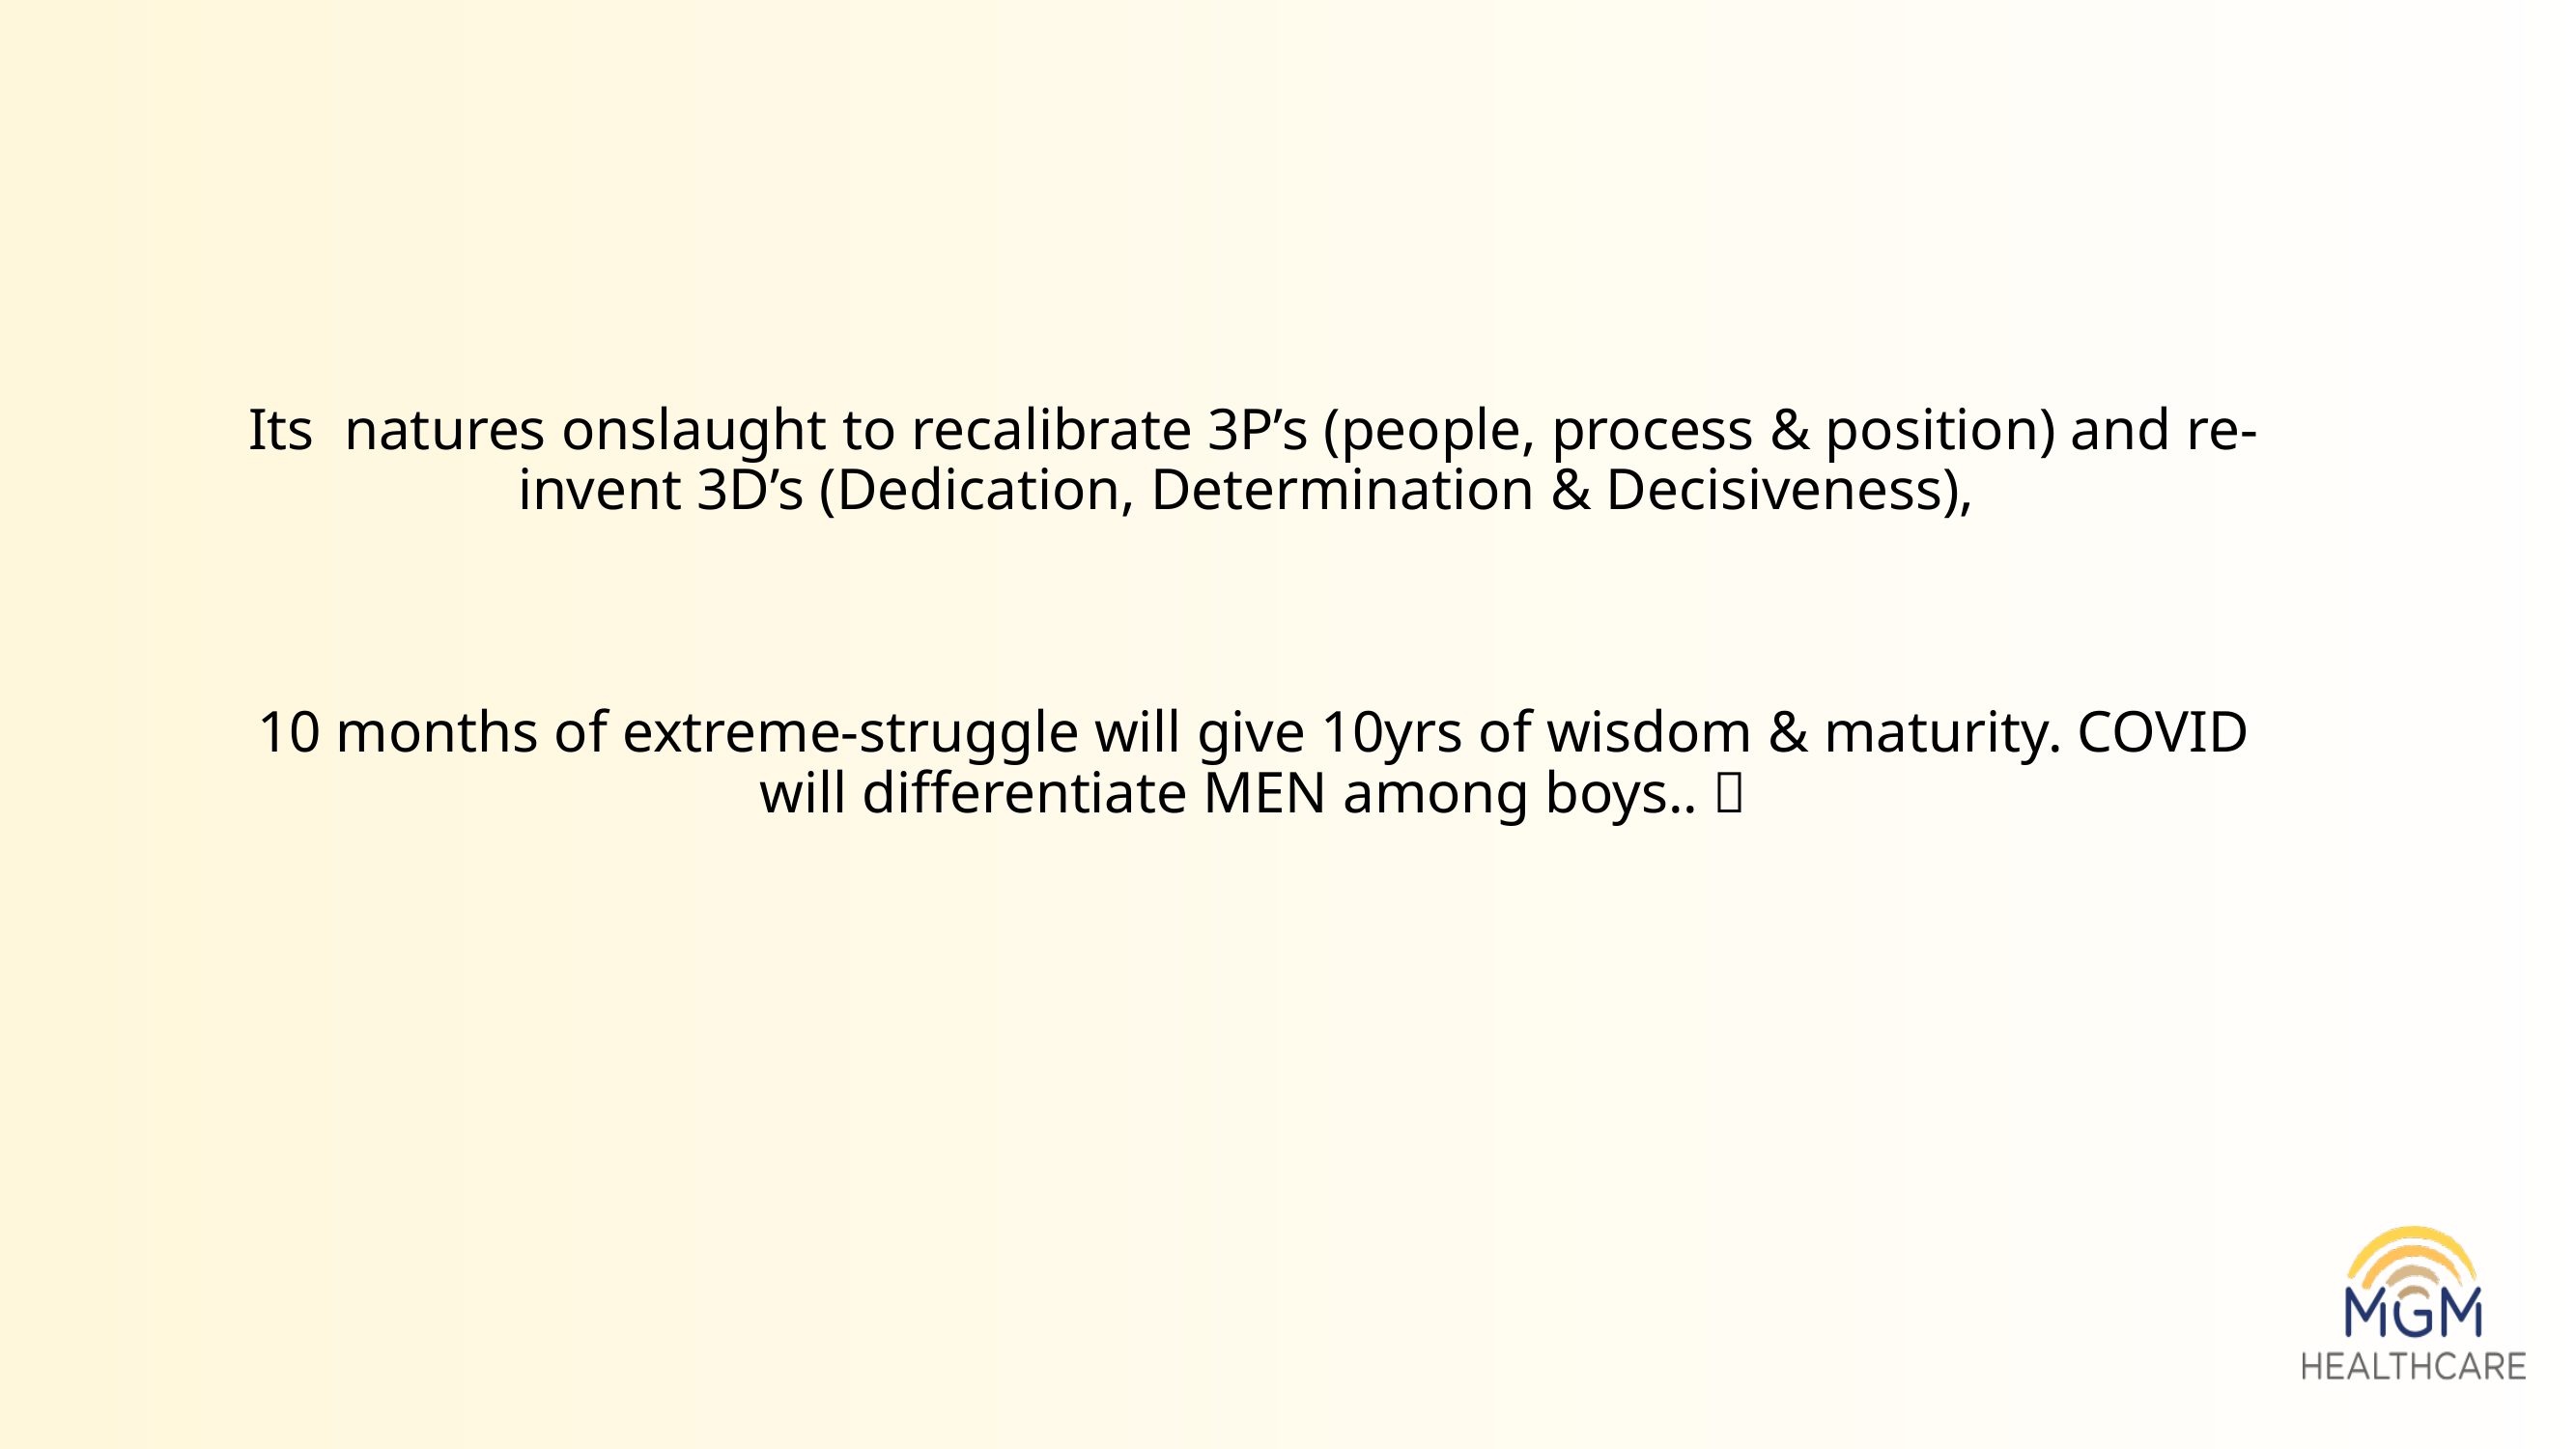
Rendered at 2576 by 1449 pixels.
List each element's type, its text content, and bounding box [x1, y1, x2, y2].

picture [2303, 1226, 2527, 1380]
text_box Its natures onslaught to recalibrate 3P’s (people, process & position) and re-invent 3D’s (Dedication, Determination & Decisiveness), 10 months of extreme-struggle will give 10yrs of wisdom & maturity. COVID will differentiate MEN among boys..  [204, 393, 2304, 1010]
